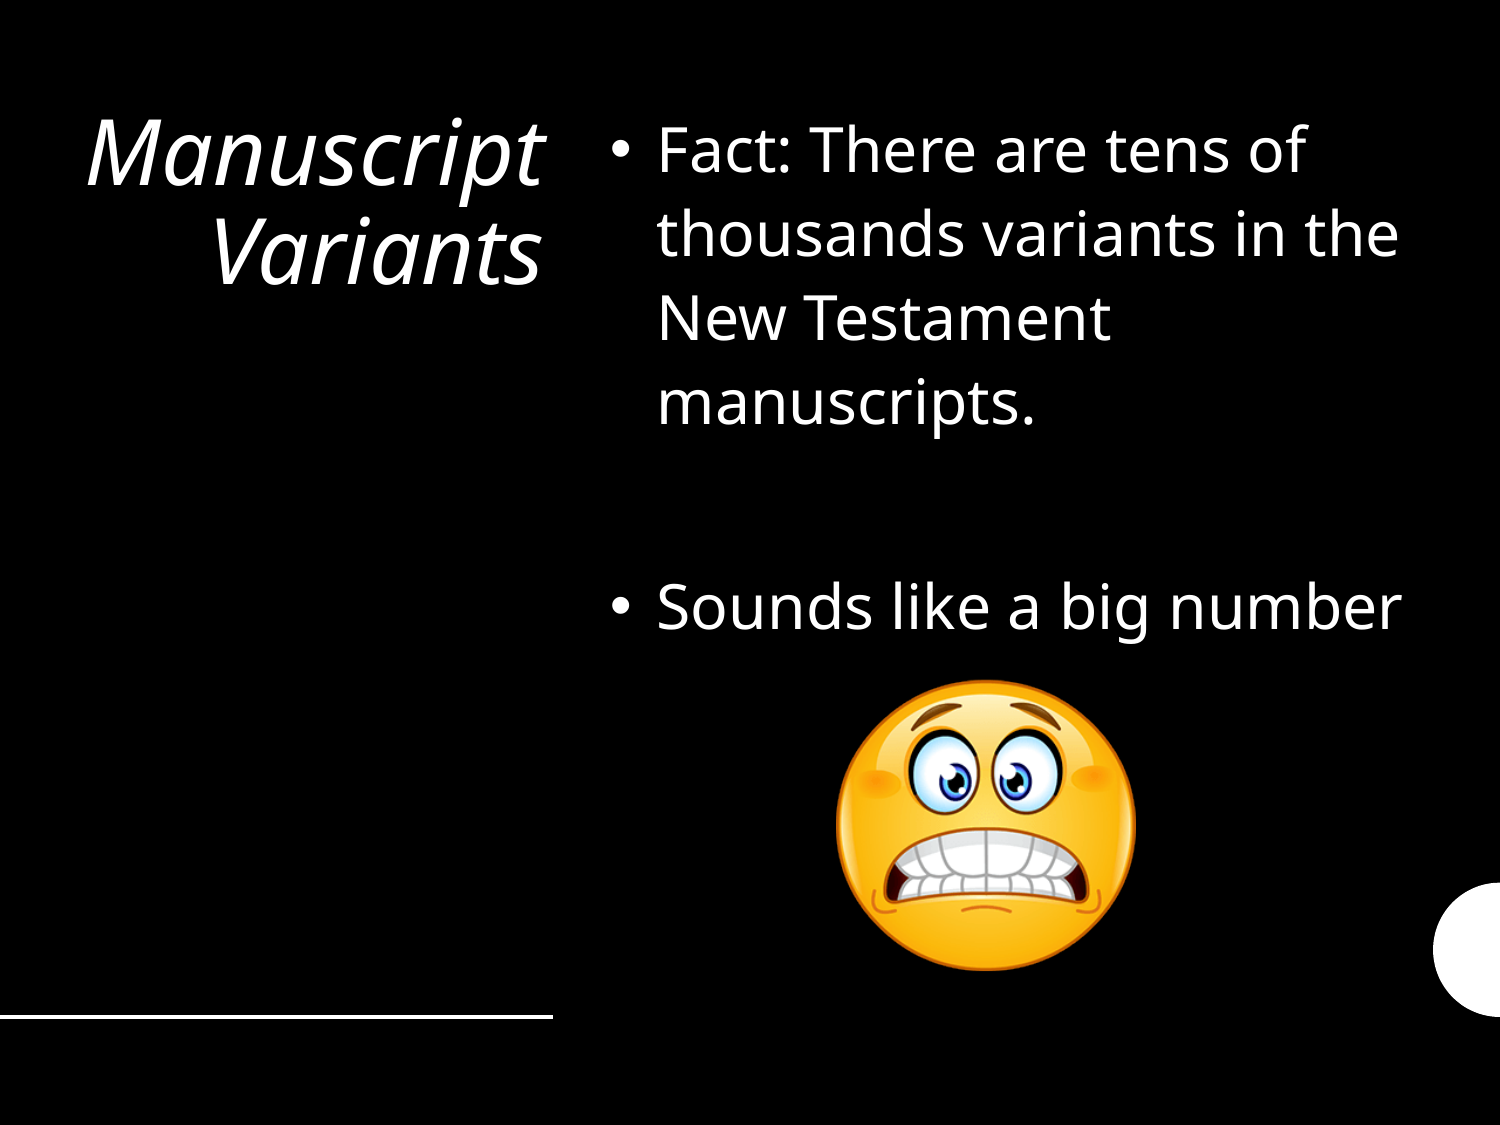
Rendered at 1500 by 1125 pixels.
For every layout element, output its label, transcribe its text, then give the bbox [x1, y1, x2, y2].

title Manuscript Variants [0, 98, 560, 912]
list Fact: There are tens of thousands variants in the New Testament manuscripts. Sounds like a big number [595, 0, 1500, 687]
picture [836, 676, 1136, 976]
